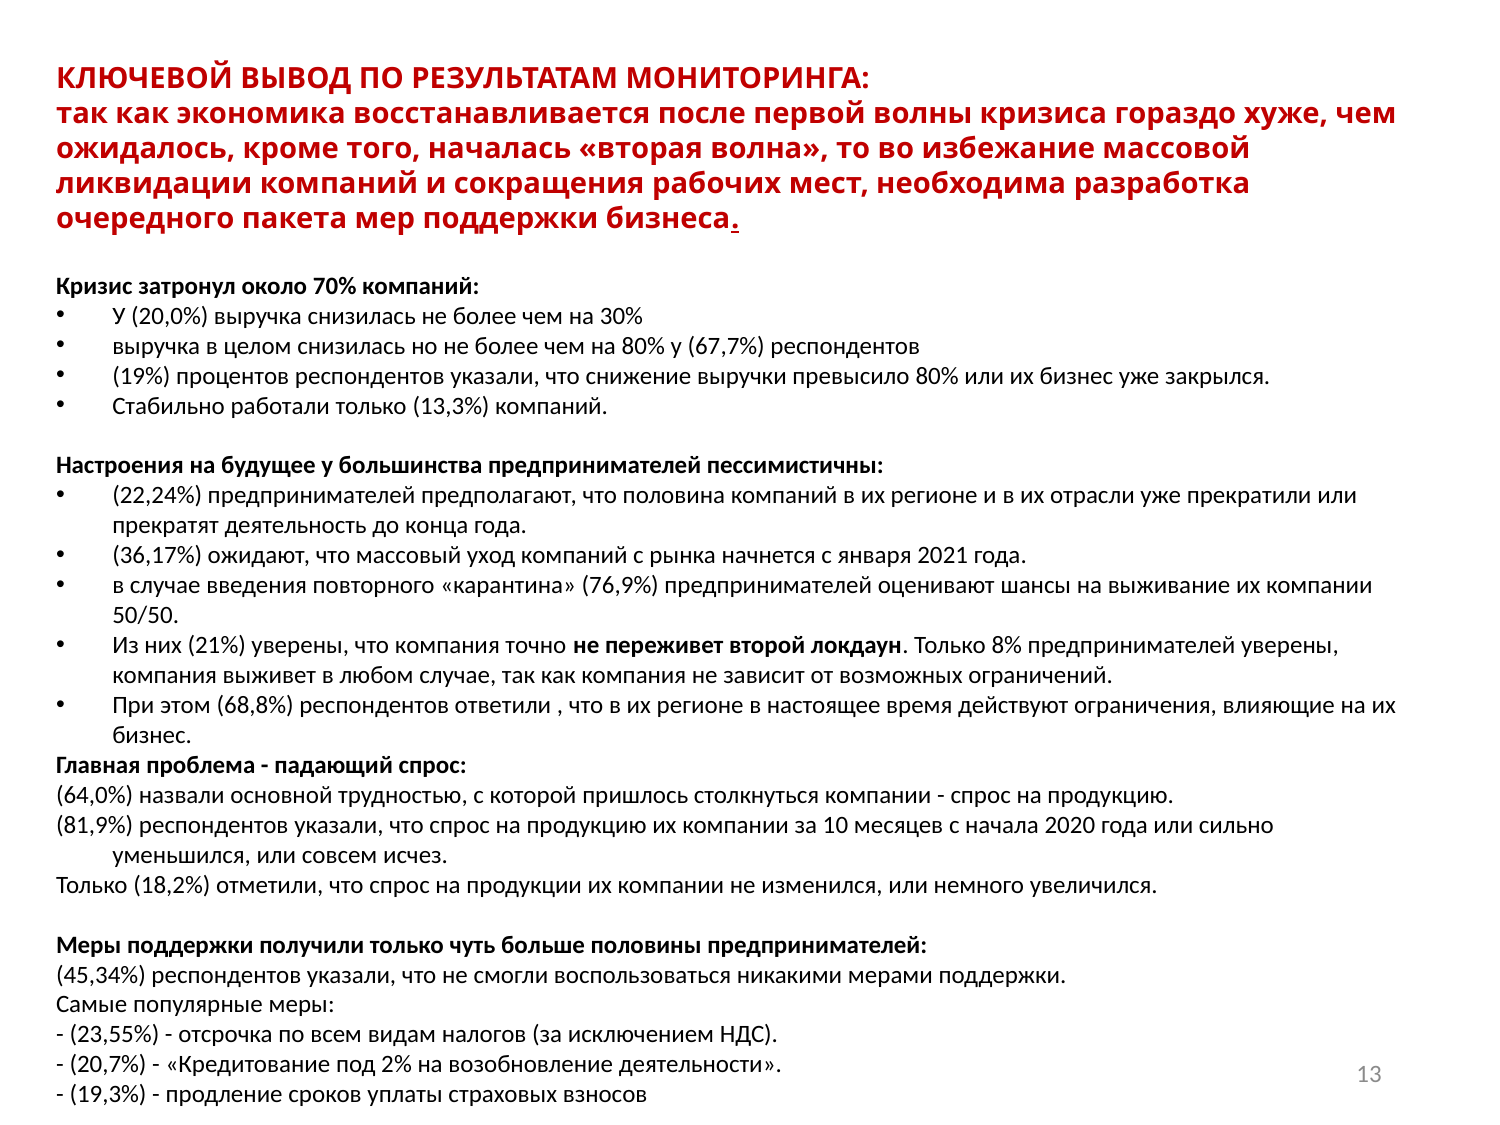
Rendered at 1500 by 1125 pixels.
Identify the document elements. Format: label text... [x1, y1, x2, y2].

text_box КЛЮЧЕВОЙ ВЫВОД ПО РЕЗУЛЬТАТАМ МОНИТОРИНГА: так как экономика восстанавливается после первой волны кризиса гораздо хуже, чем ожидалось, кроме того, началась «вторая волна», то во избежание массовой ликвидации компаний и сокращения рабочих мест, необходима разработка очередного пакета мер поддержки бизнеса. Кризис затронул около 70% компаний: У (20,0%) выручка снизилась не более чем на 30% выручка в целом снизилась но не более чем на 80% у (67,7%) респондентов (19%) процентов респондентов указали, что снижение выручки превысило 80% или их бизнес уже закрылся. Стабильно работали только (13,3%) компаний. Настроения на будущее у большинства предпринимателей пессимистичны: (22,24%) предпринимателей предполагают, что половина компаний в их регионе и в их отрасли уже прекратили или прекратят деятельность до конца года. (36,17%) ожидают, что массовый уход компаний с рынка начнется с января 2021 года. в случае введения повторного «карантина» (76,9%) предпринимателей оценивают шансы на выживание их компании 50/50. Из них (21%) уверены, что компания точно не переживет второй локдаун. Только 8% предпринимателей уверены, компания выживет в любом случае, так как компания не зависит от возможных ограничений. При этом (68,8%) респондентов ответили , что в их регионе в настоящее время действуют ограничения, влияющие на их бизнес. Главная проблема - падающий спрос: (64,0%) назвали основной трудностью, с которой пришлось столкнуться компании - спрос на продукцию. (81,9%) респондентов указали, что спрос на продукцию их компании за 10 месяцев с начала 2020 года или сильно уменьшился, или совсем исчез. Только (18,2%) отметили, что спрос на продукции их компании не изменился, или немного увеличился. Меры поддержки получили только чуть больше половины предпринимателей: (45,34%) респондентов указали, что не смогли воспользоваться никакими мерами поддержки. Самые популярные меры: - (23,55%) - отсрочка по всем видам налогов (за исключением НДС). - (20,7%) - «Кредитование под 2% на возобновление деятельности». - (19,3%) - продление сроков уплаты страховых взносов [41, 22, 1436, 1125]
